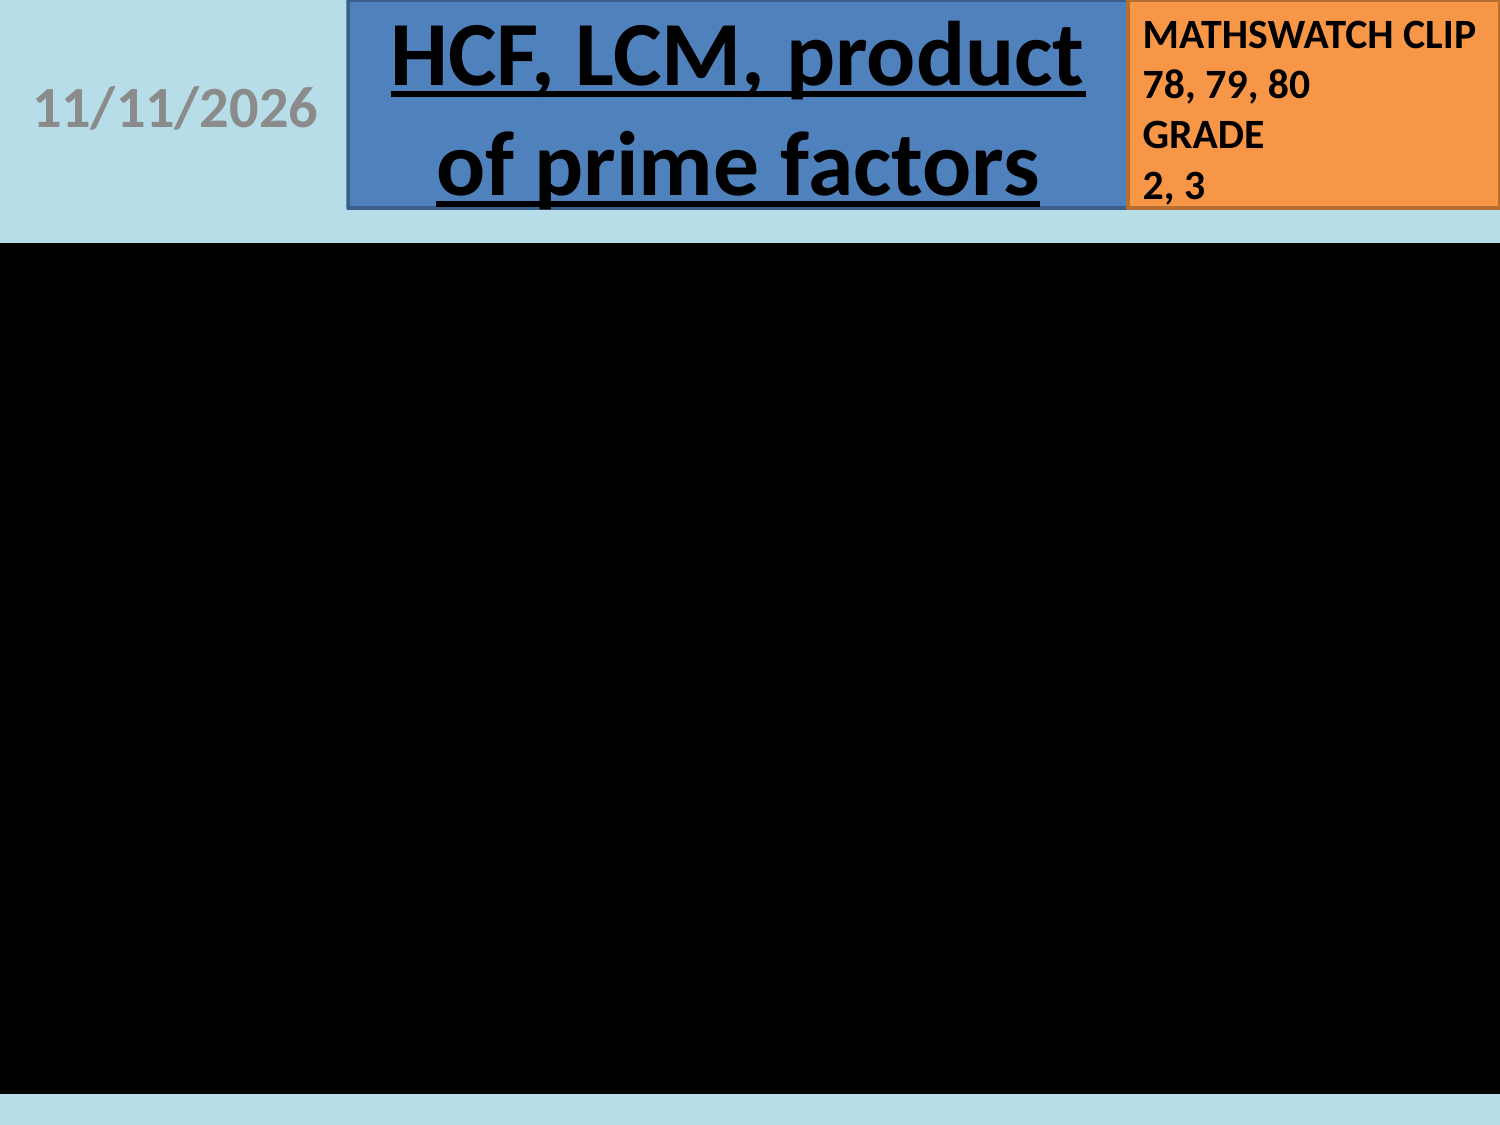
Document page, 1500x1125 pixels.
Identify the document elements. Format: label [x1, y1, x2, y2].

slide_number [0, 0, 350, 209]
